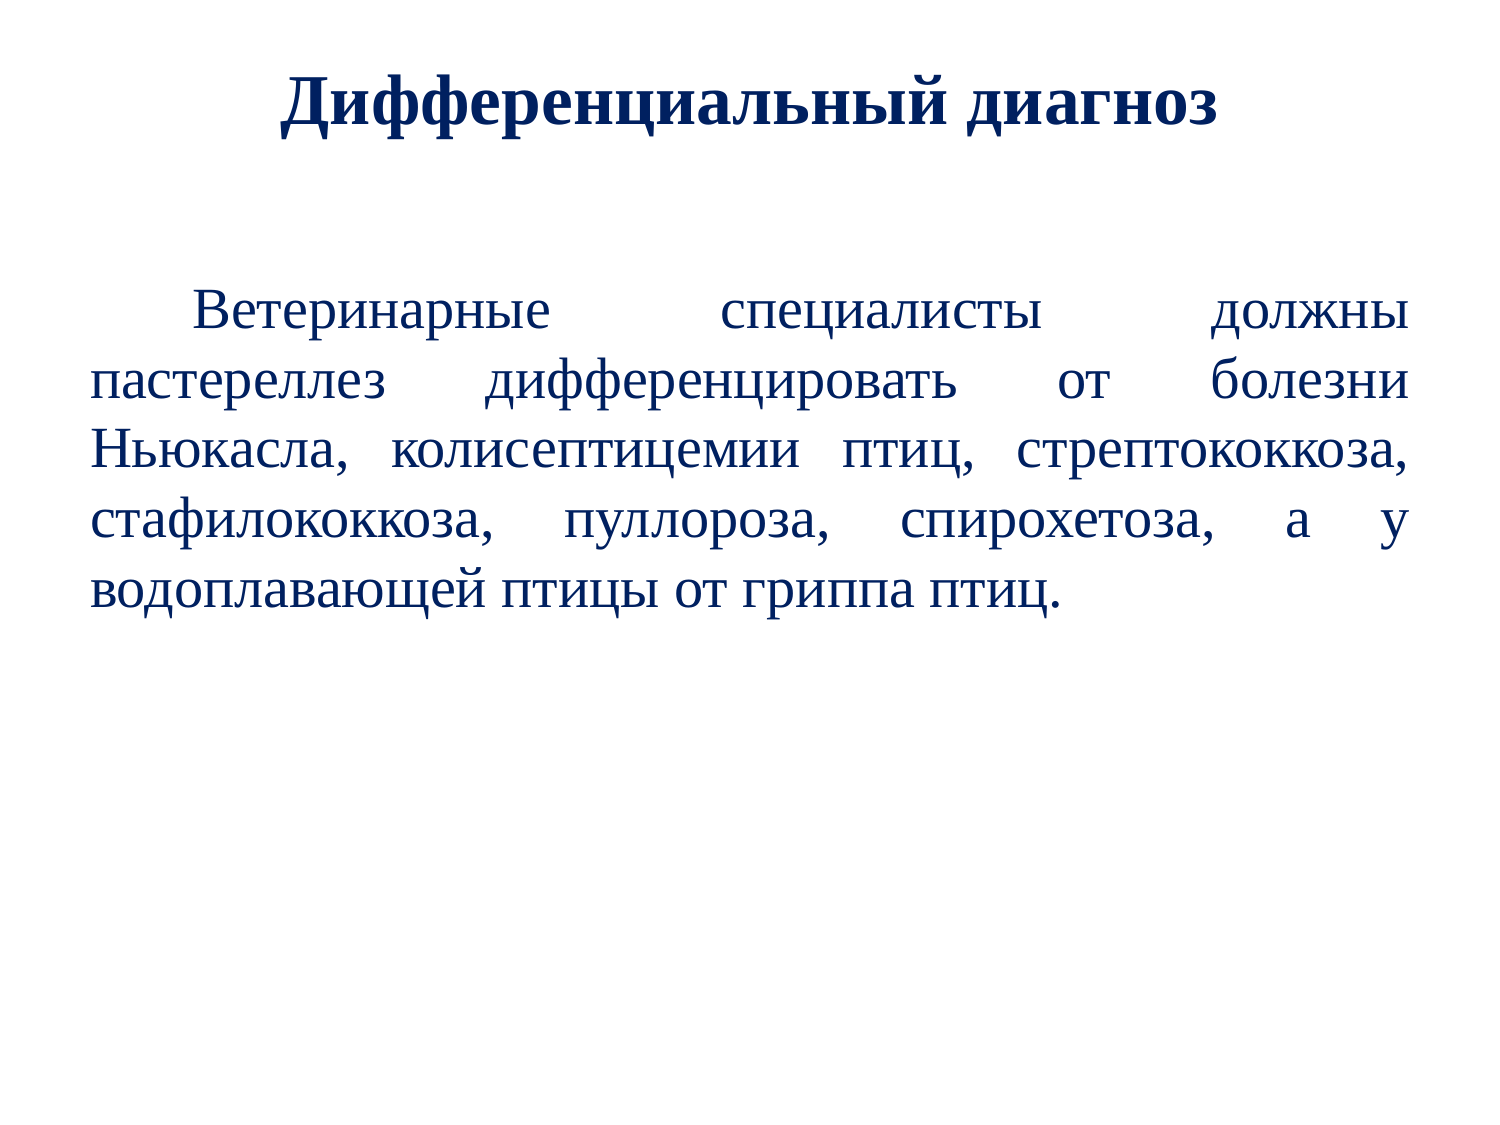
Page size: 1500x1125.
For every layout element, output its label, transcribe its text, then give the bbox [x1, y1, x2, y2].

list Ветеринарные специалисты должны пастереллез дифференцировать от болезни Ньюкасла, колисептицемии птиц, стрептококкоза, стафилококкоза, пуллороза, спирохетоза, а у водоплавающей птицы от гриппа птиц. [75, 262, 1425, 1005]
title Дифференциальный диагноз [75, 45, 1425, 233]
